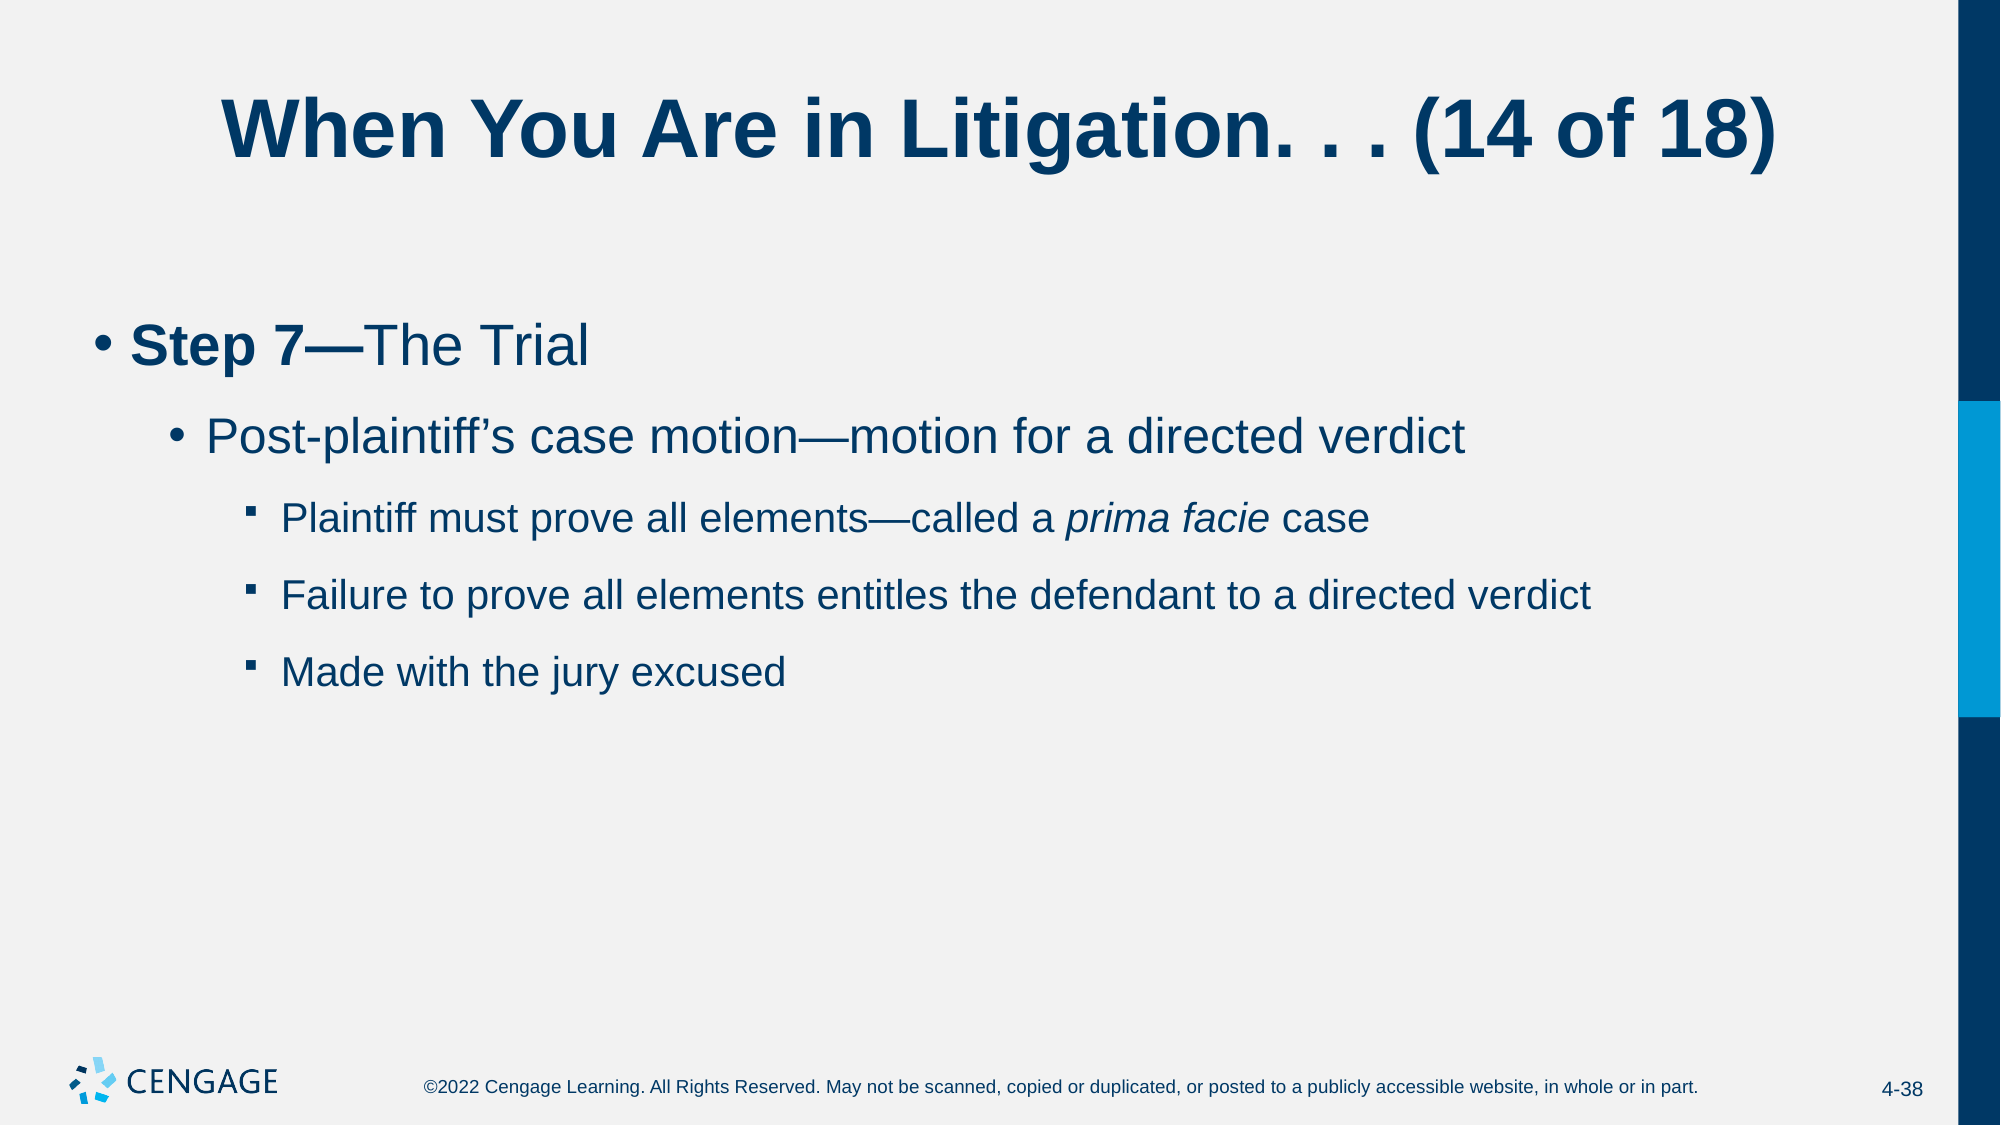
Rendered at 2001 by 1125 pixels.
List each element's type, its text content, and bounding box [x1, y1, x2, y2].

picture [69, 1057, 277, 1104]
list Step 7—The Trial Post-plaintiff’s case motion—motion for a directed verdict Plaintiff must prove all elements—called a prima facie case Failure to prove all elements entitles the defendant to a directed verdict Made with the jury excused [78, 299, 1923, 1014]
title When You Are in Litigation. . . (14 of 18) [78, 77, 1923, 278]
